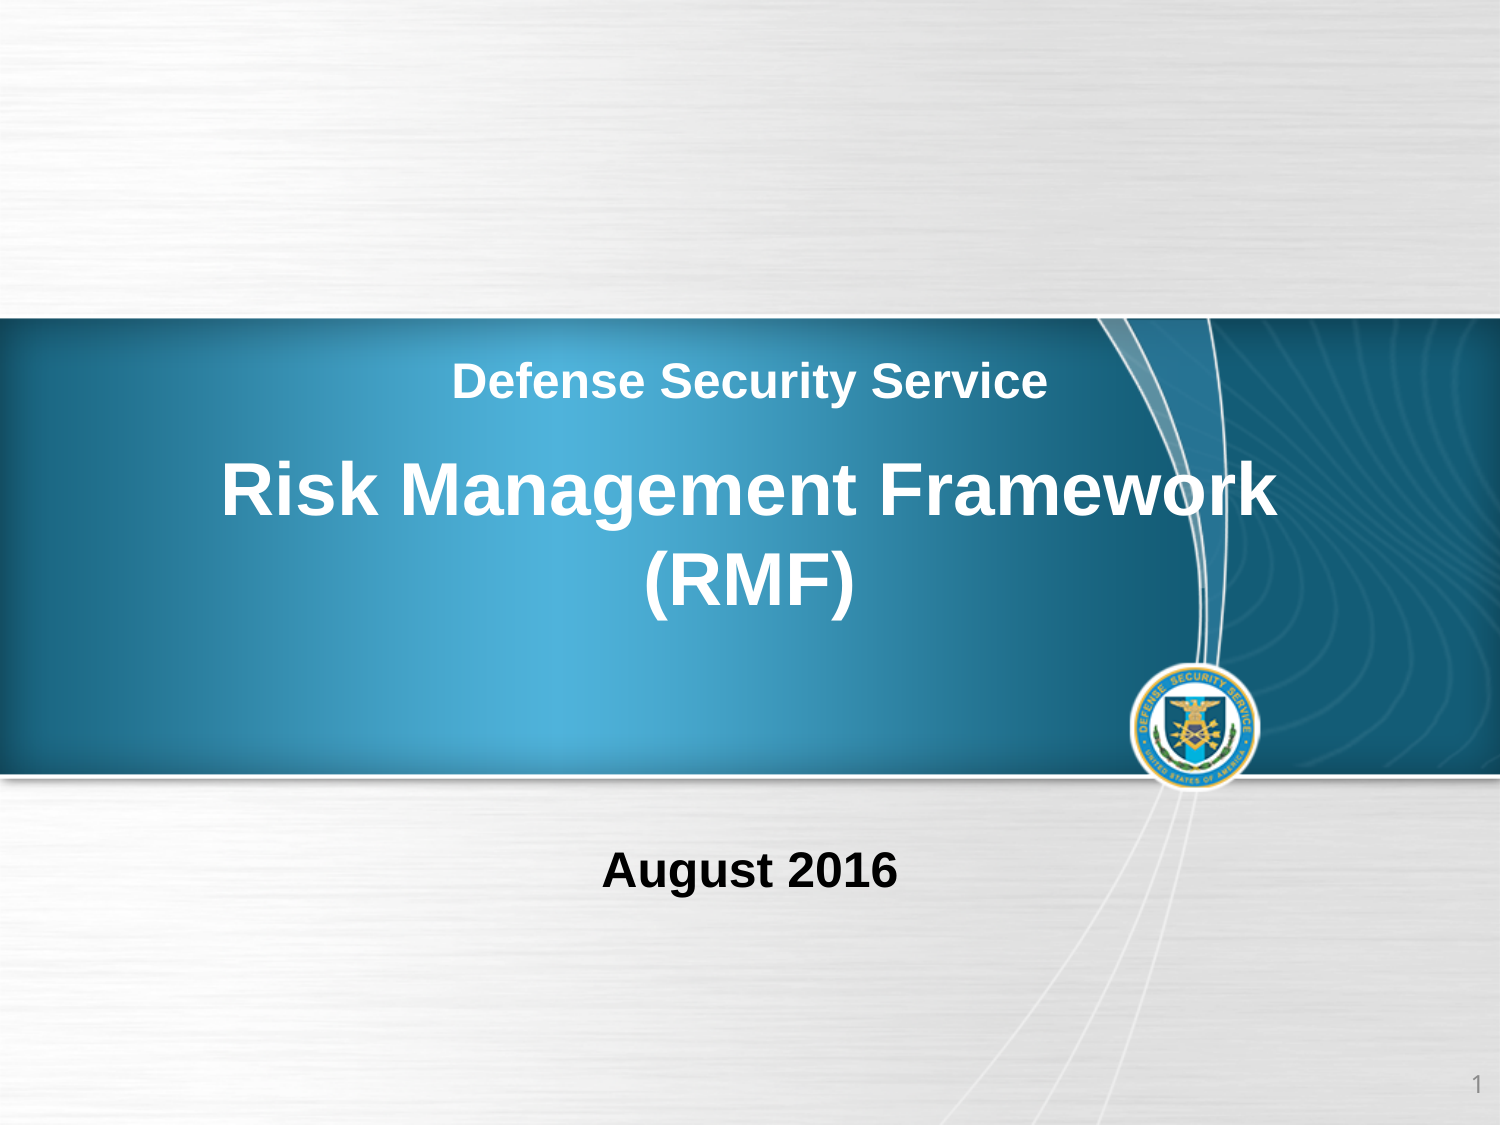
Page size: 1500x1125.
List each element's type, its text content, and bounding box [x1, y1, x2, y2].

text_box Defense Security Service [157, 340, 1343, 407]
list Risk Management Framework (RMF) August 2016 [115, 432, 1385, 621]
picture [0, 0, 1500, 1125]
